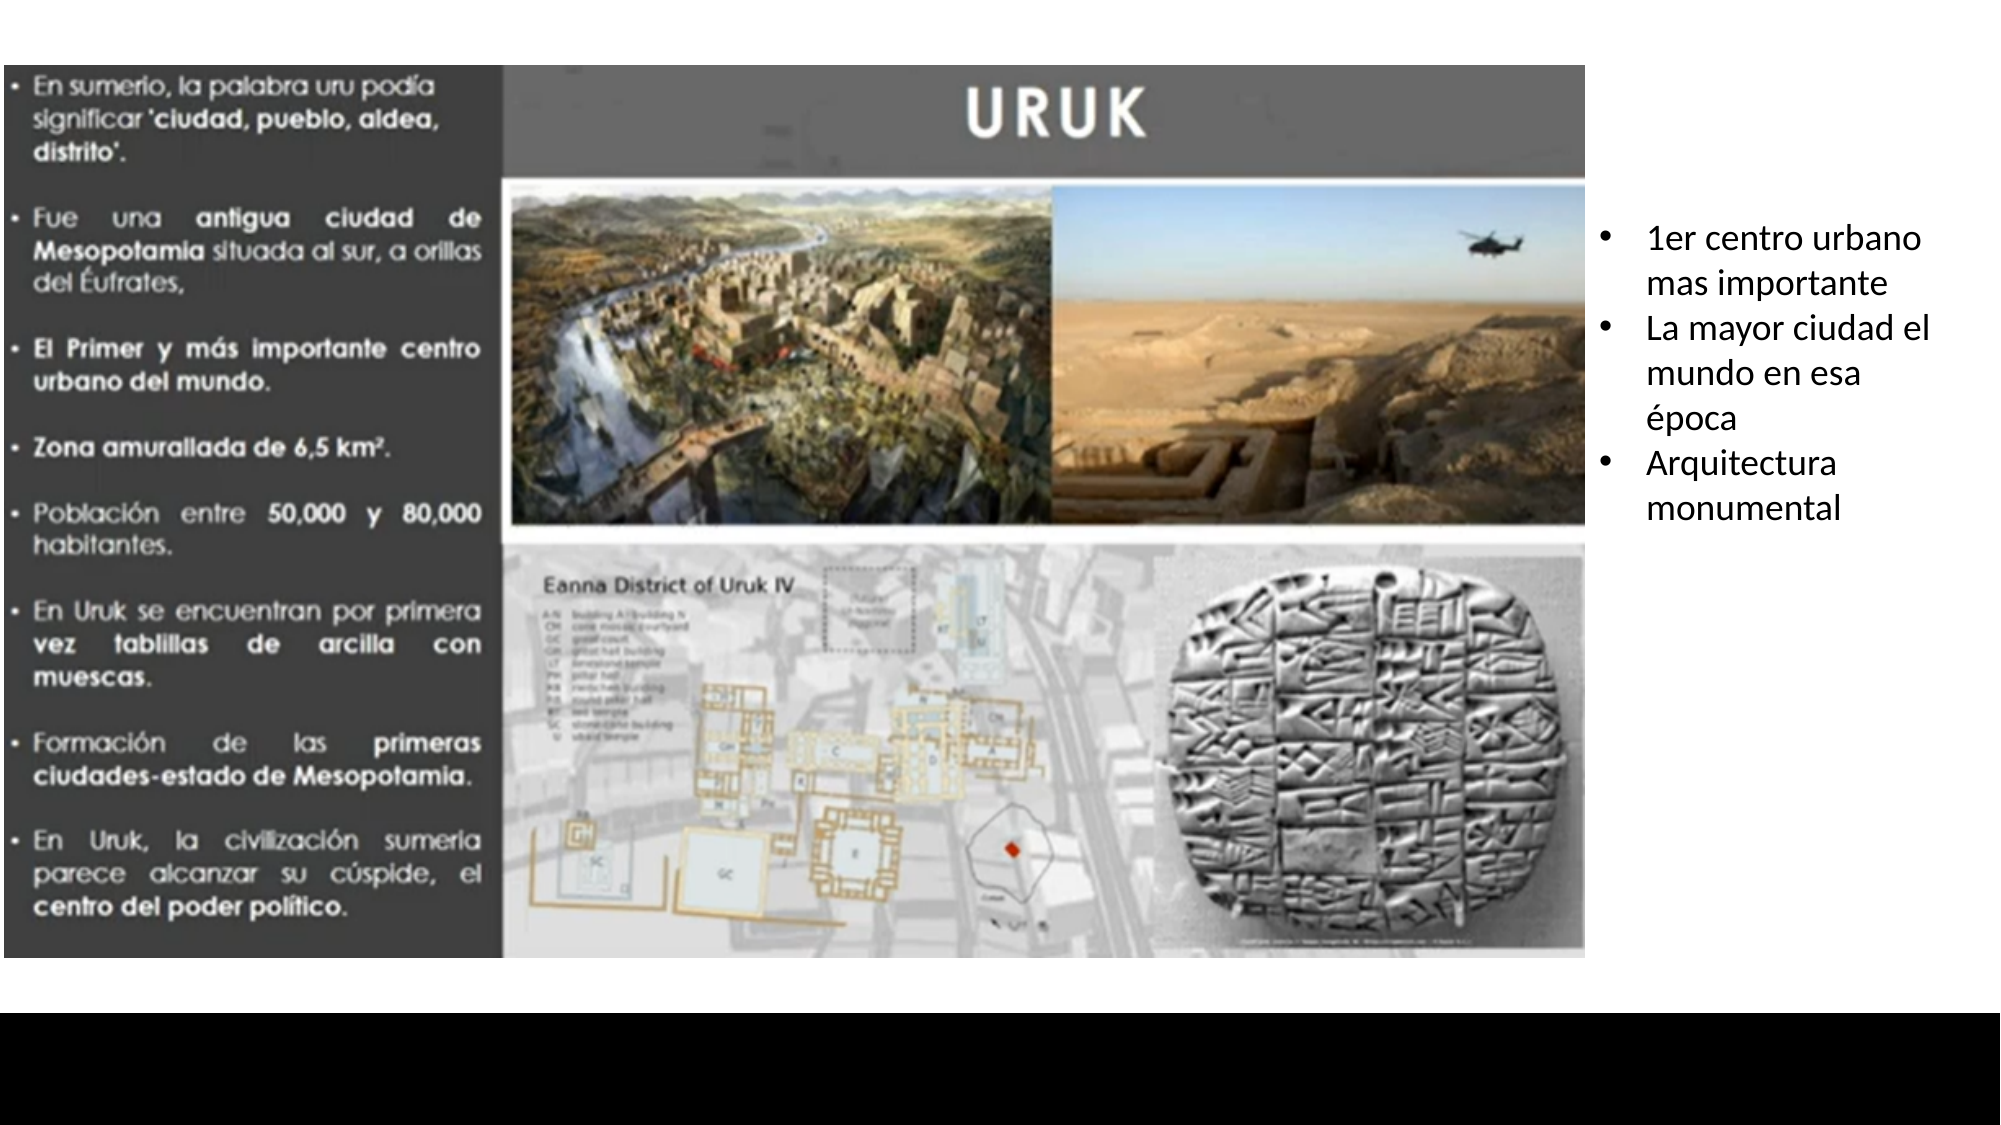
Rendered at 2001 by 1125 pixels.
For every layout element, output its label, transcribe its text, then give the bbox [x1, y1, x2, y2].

picture [4, 65, 1585, 958]
text_box 1er centro urbano mas importante La mayor ciudad el mundo en esa época Arquitectura monumental [1585, 205, 1971, 580]
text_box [0, 1012, 2000, 1125]
